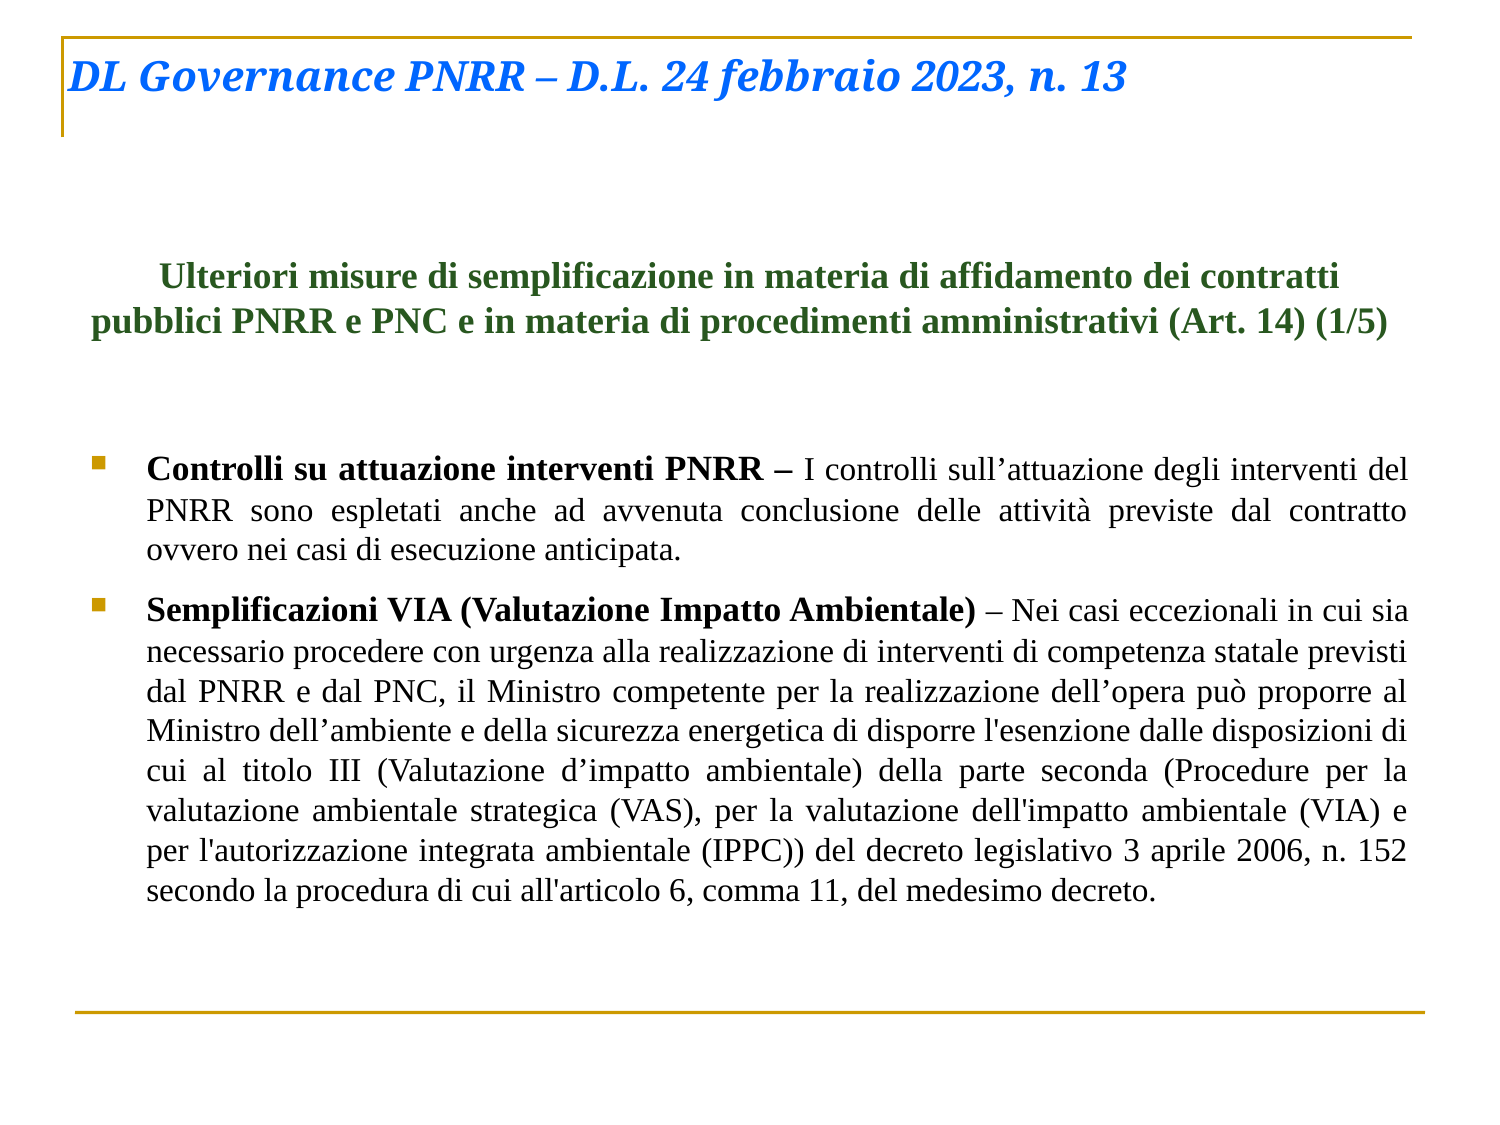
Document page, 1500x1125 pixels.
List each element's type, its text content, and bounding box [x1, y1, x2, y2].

title DL Governance PNRR – D.L. 24 febbraio 2023, n. 13 [53, 42, 1169, 115]
list Ulteriori misure di semplificazione in materia di affidamento dei contratti pubblici PNRR e PNC e in materia di procedimenti amministrativi (Art. 14) (1/5) Controlli su attuazione interventi PNRR – I controlli sull’attuazione degli interventi del PNRR sono espletati anche ad avvenuta conclusione delle attività previste dal contratto ovvero nei casi di esecuzione anticipata. Semplificazioni VIA (Valutazione Impatto Ambientale) – Nei casi eccezionali in cui sia necessario procedere con urgenza alla realizzazione di interventi di competenza statale previsti dal PNRR e dal PNC, il Ministro competente per la realizzazione dell’opera può proporre al Ministro dell’ambiente e della sicurezza energetica di disporre l'esenzione dalle disposizioni di cui al titolo III (Valutazione d’impatto ambientale) della parte seconda (Procedure per la valutazione ambientale strategica (VAS), per la valutazione dell'impatto ambientale (VIA) e per l'autorizzazione integrata ambientale (IPPC)) del decreto legislativo 3 aprile 2006, n. 152 secondo la procedura di cui all'articolo 6, comma 11, del medesimo decreto. [75, 243, 1425, 920]
